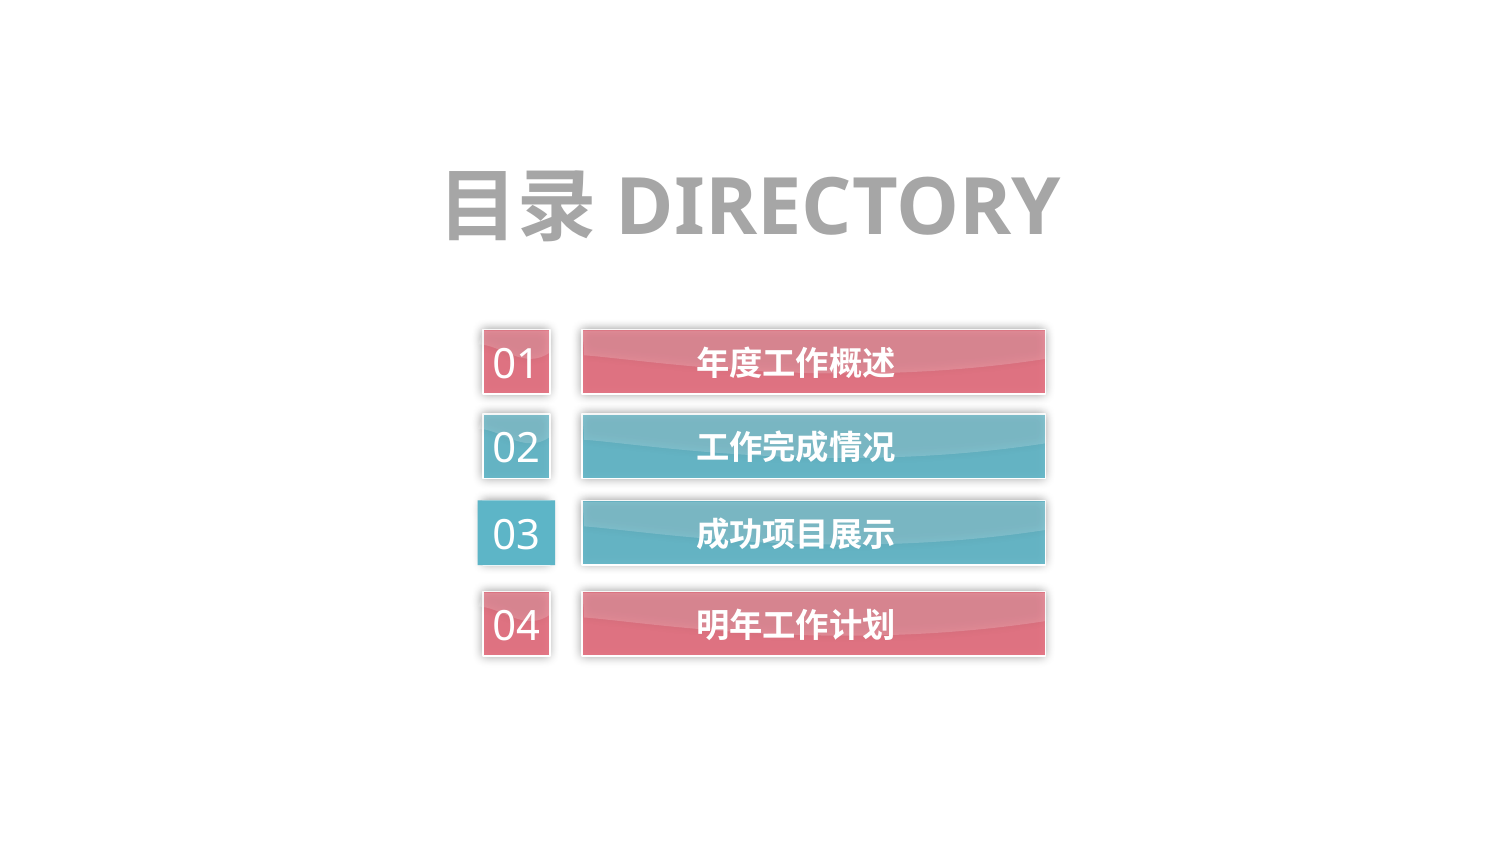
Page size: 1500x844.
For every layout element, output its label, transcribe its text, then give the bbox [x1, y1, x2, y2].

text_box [581, 500, 1047, 566]
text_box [477, 413, 554, 480]
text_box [581, 591, 1047, 657]
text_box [581, 413, 1047, 479]
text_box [478, 328, 551, 396]
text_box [477, 591, 554, 658]
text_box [581, 329, 1047, 395]
text_box 目录DIRECTORY [427, 150, 1073, 256]
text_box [478, 500, 555, 567]
